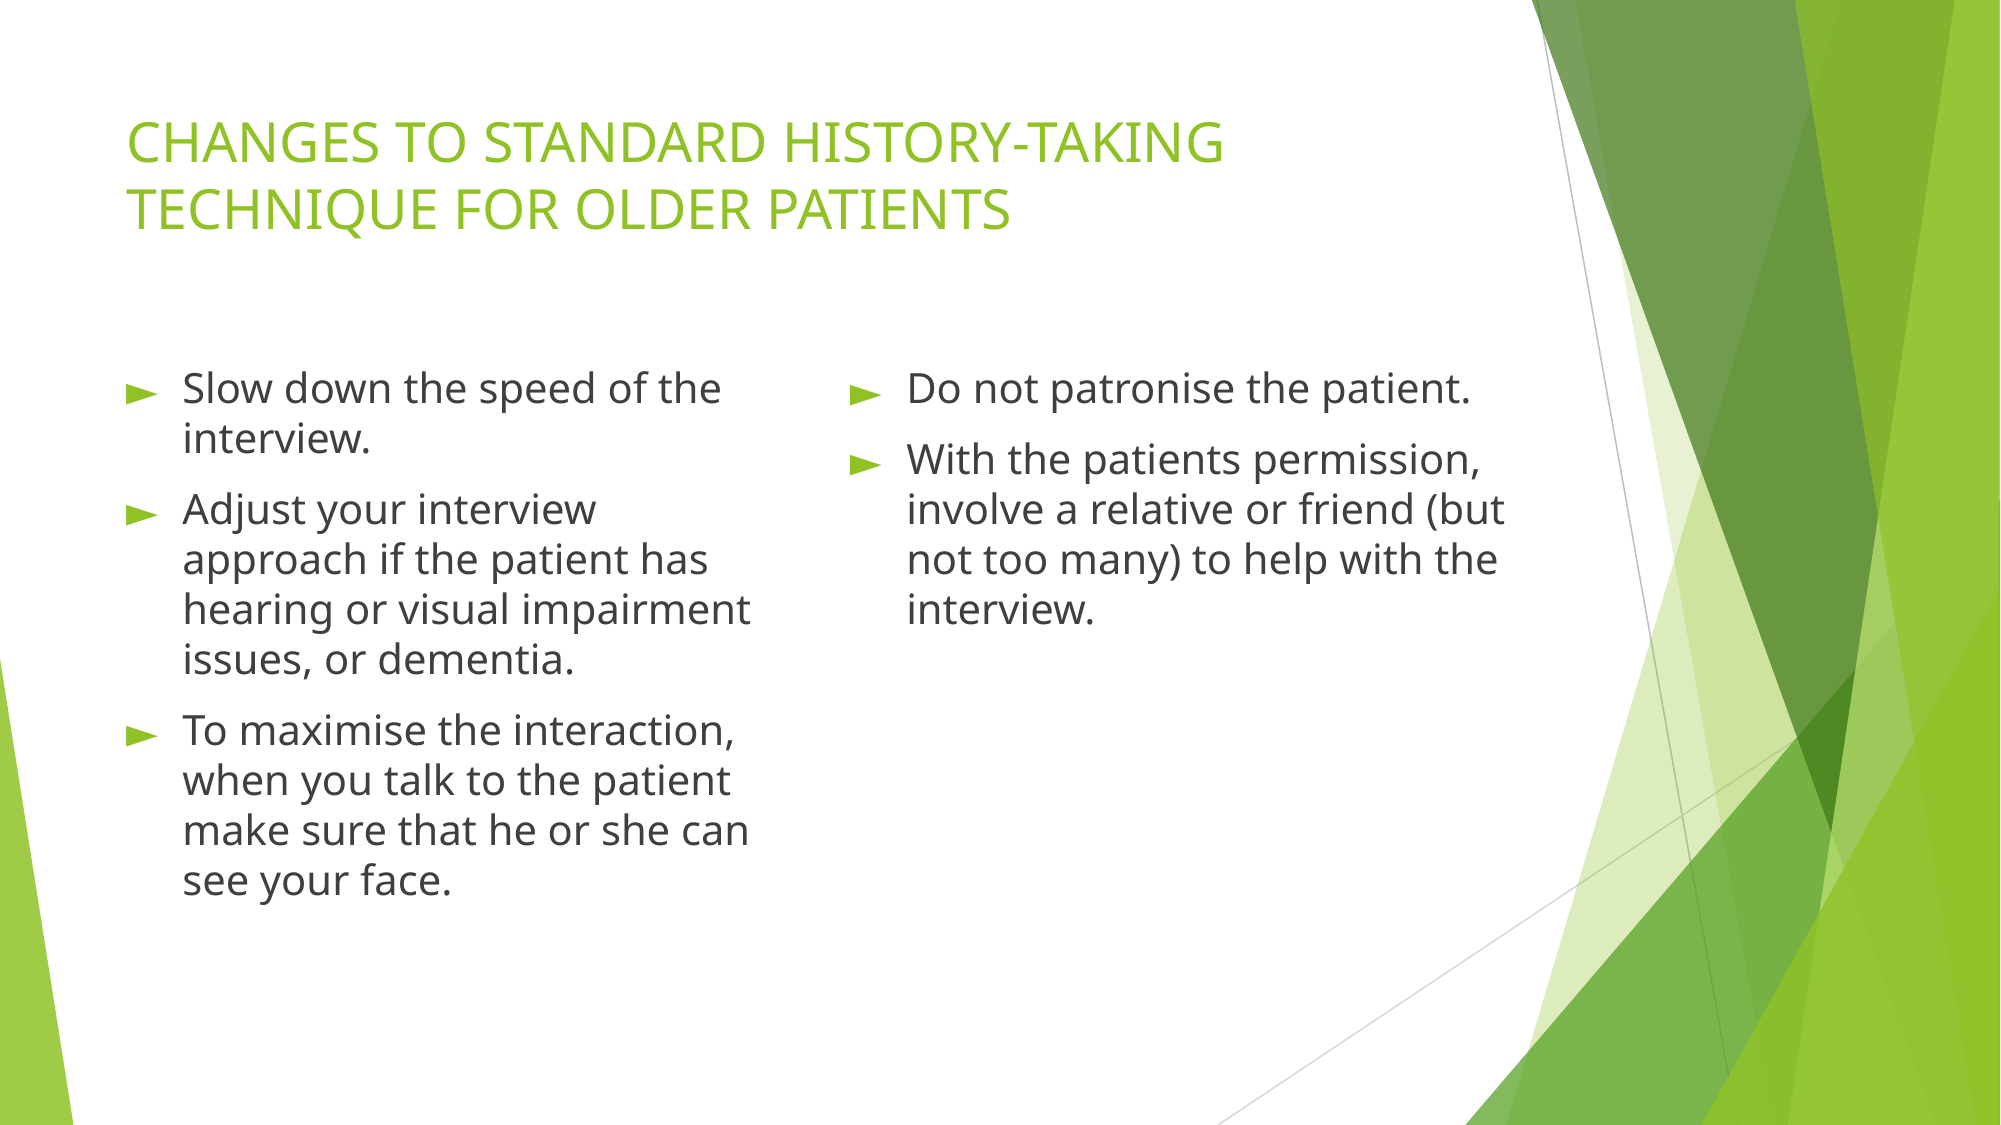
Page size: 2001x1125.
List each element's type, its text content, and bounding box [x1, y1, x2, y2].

list Do not patronise the patient. With the patients permission, involve a relative or friend (but not too many) to help with the interview. [834, 354, 1522, 992]
title CHANGES TO STANDARD HISTORY-TAKING TECHNIQUE FOR OLDER PATIENTS [111, 99, 1522, 317]
list Slow down the speed of the interview. Adjust your interview approach if the patient has hearing or visual impairment issues, or dementia. To maximise the interaction, when you talk to the patient make sure that he or she can see your face. [111, 354, 798, 992]
